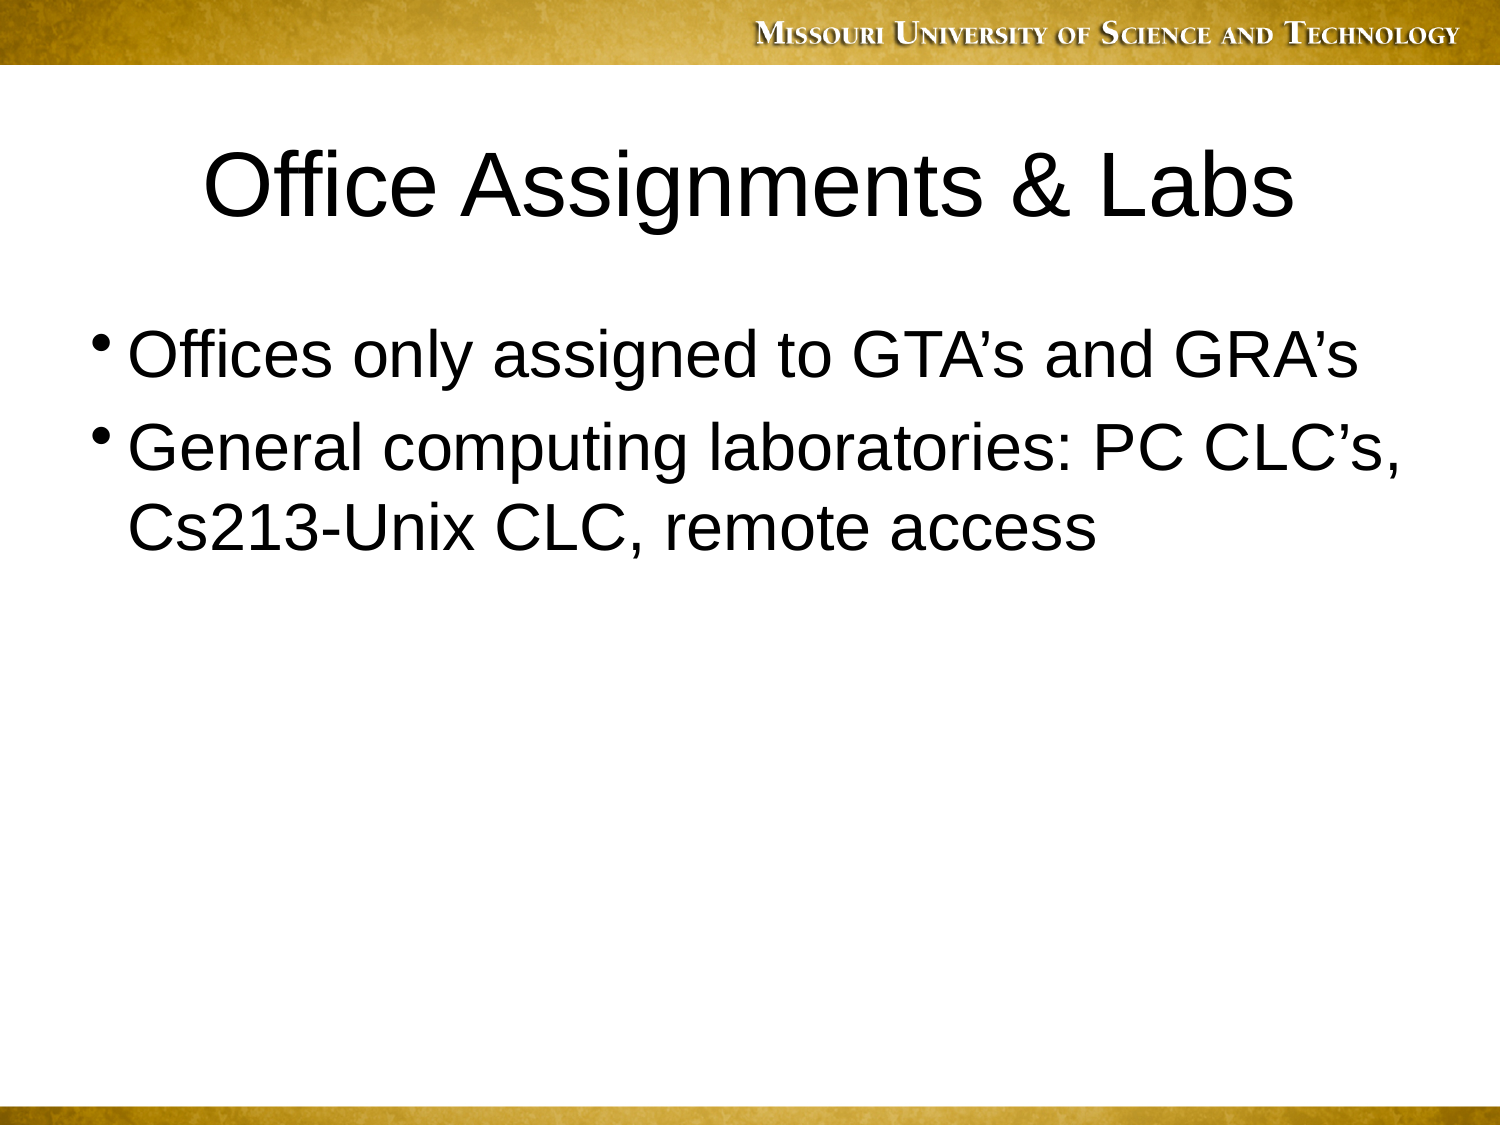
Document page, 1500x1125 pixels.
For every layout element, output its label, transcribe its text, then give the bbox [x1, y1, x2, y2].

title Office Assignments & Labs [75, 85, 1425, 274]
picture [0, 0, 1500, 1125]
list Offices only assigned to GTA’s and GRA’s General computing laboratories: PC CLC’s, Cs213-Unix CLC, remote access [75, 303, 1425, 996]
